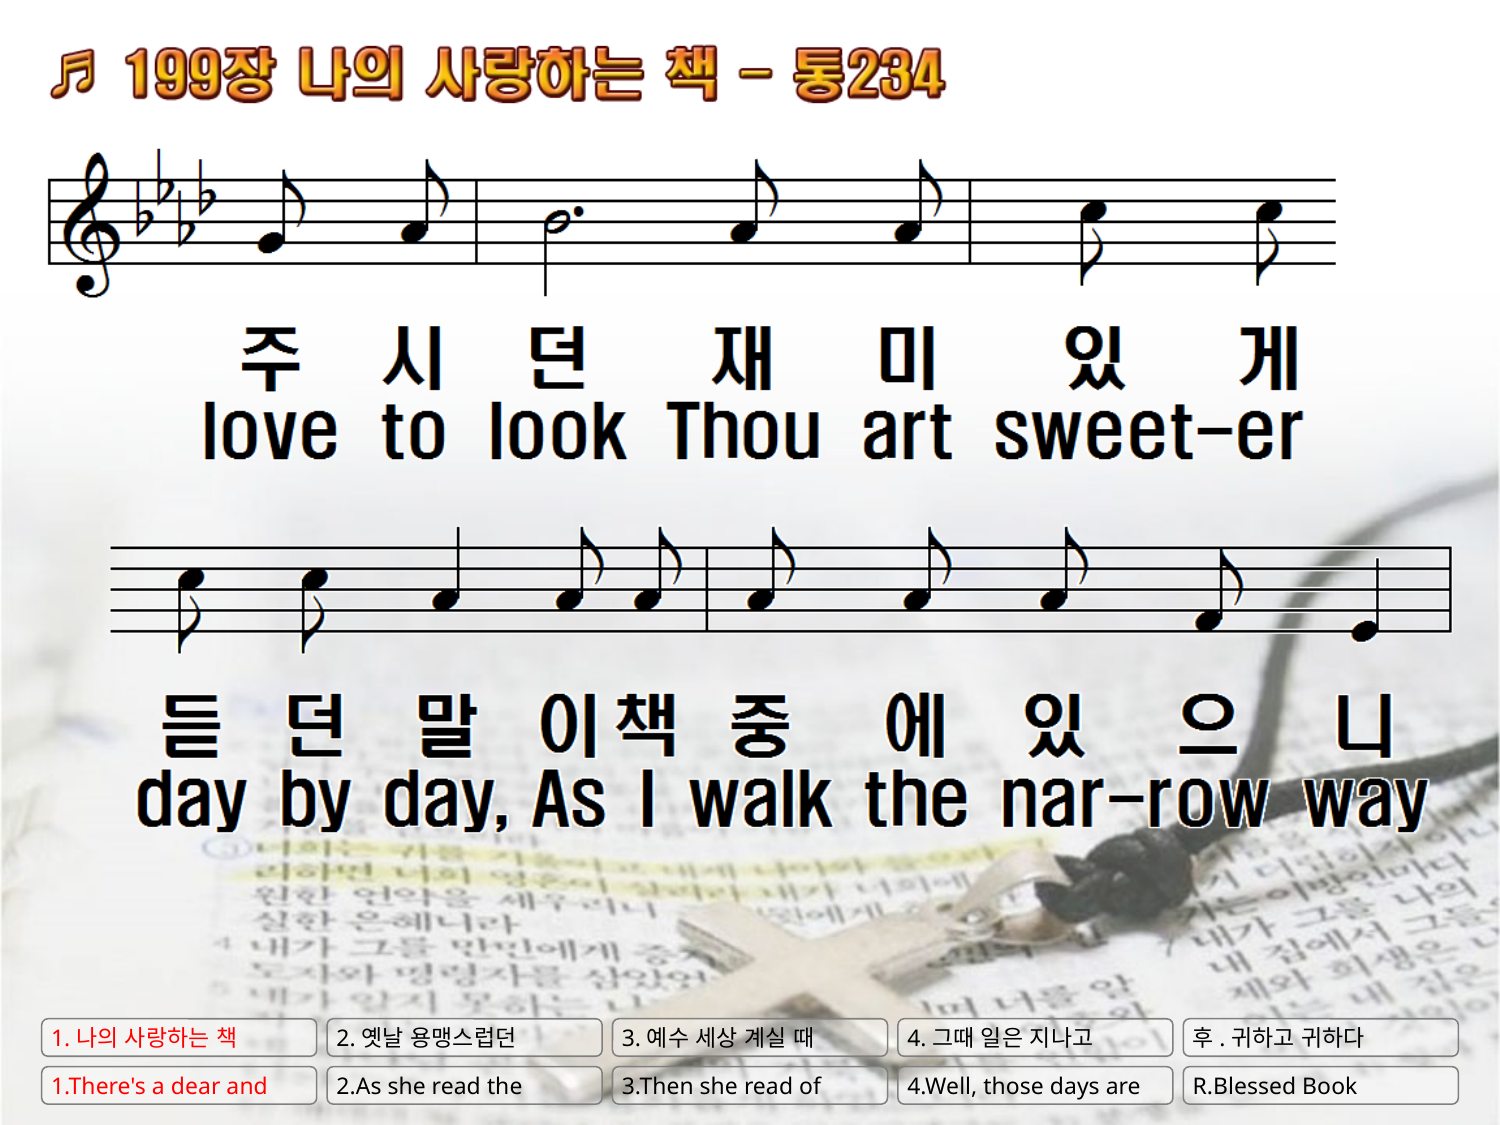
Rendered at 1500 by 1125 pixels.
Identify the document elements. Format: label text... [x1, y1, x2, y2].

text_box 1.나의 사랑하는 책 [41, 1018, 317, 1057]
text_box 1.There's a dear and [41, 1066, 317, 1105]
picture [0, 0, 1500, 1125]
text_box 2.옛날 용맹스럽던 [327, 1018, 603, 1057]
text_box R.Blessed Book [1183, 1066, 1459, 1105]
text_box 4.Well, those days are [897, 1066, 1173, 1105]
text_box 3.Then she read of [612, 1066, 888, 1105]
text_box 4.그때 일은 지나고 [897, 1018, 1173, 1057]
text_box 3.예수 세상 계실 때 [612, 1018, 888, 1057]
text_box 후.귀하고 귀하다 [1183, 1018, 1459, 1057]
text_box 2.As she read the [327, 1066, 603, 1105]
